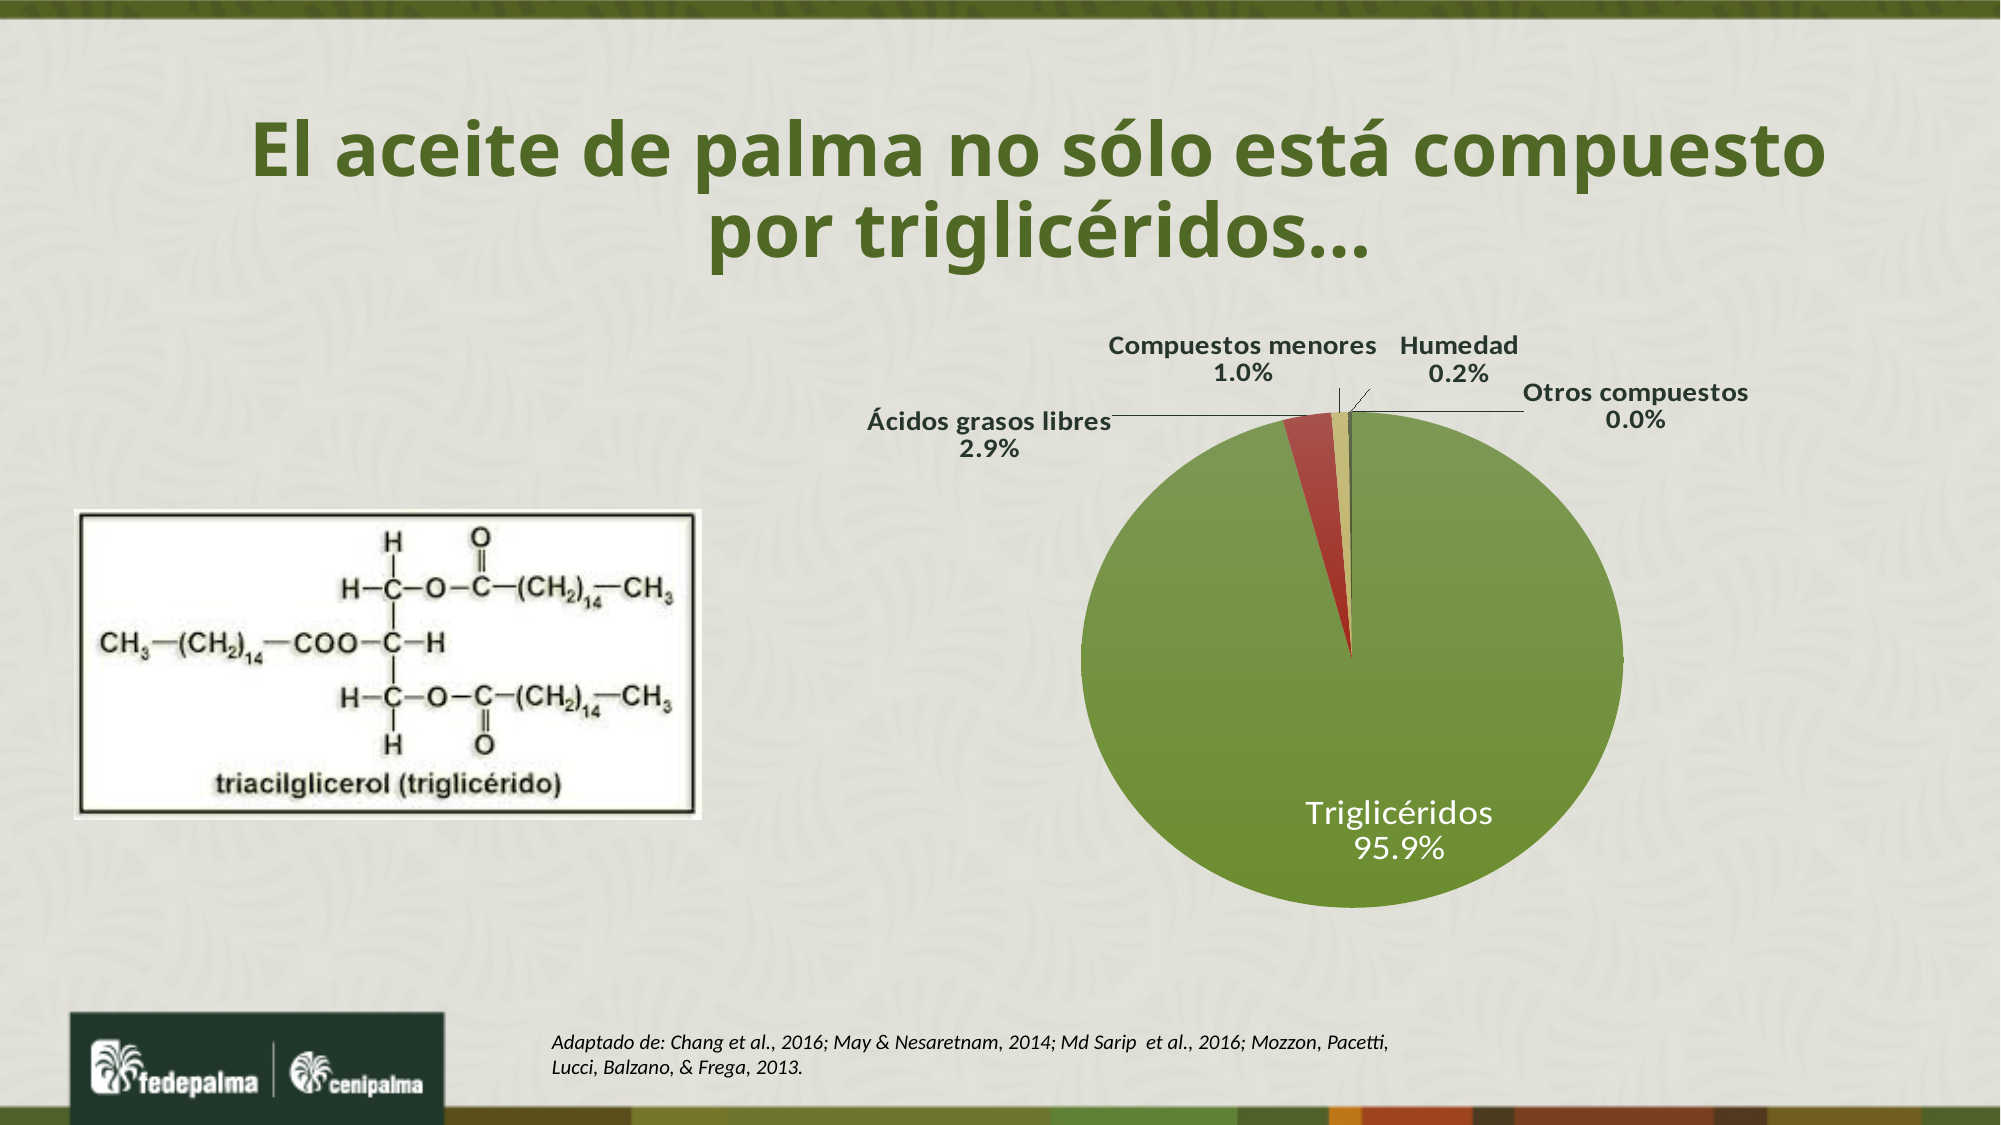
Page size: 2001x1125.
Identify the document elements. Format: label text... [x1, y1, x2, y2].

picture [0, 0, 2001, 1125]
text_box Adaptado de: Chang et al., 2016; May & Nesaretnam, 2014; Md Sarip et al., 2016; Mozzon, Pacetti, Lucci, Balzano, & Frega, 2013. [537, 1020, 1442, 1086]
title El aceite de palma no sólo está compuesto por triglicéridos… [177, 103, 1903, 251]
chart [774, 289, 1885, 983]
